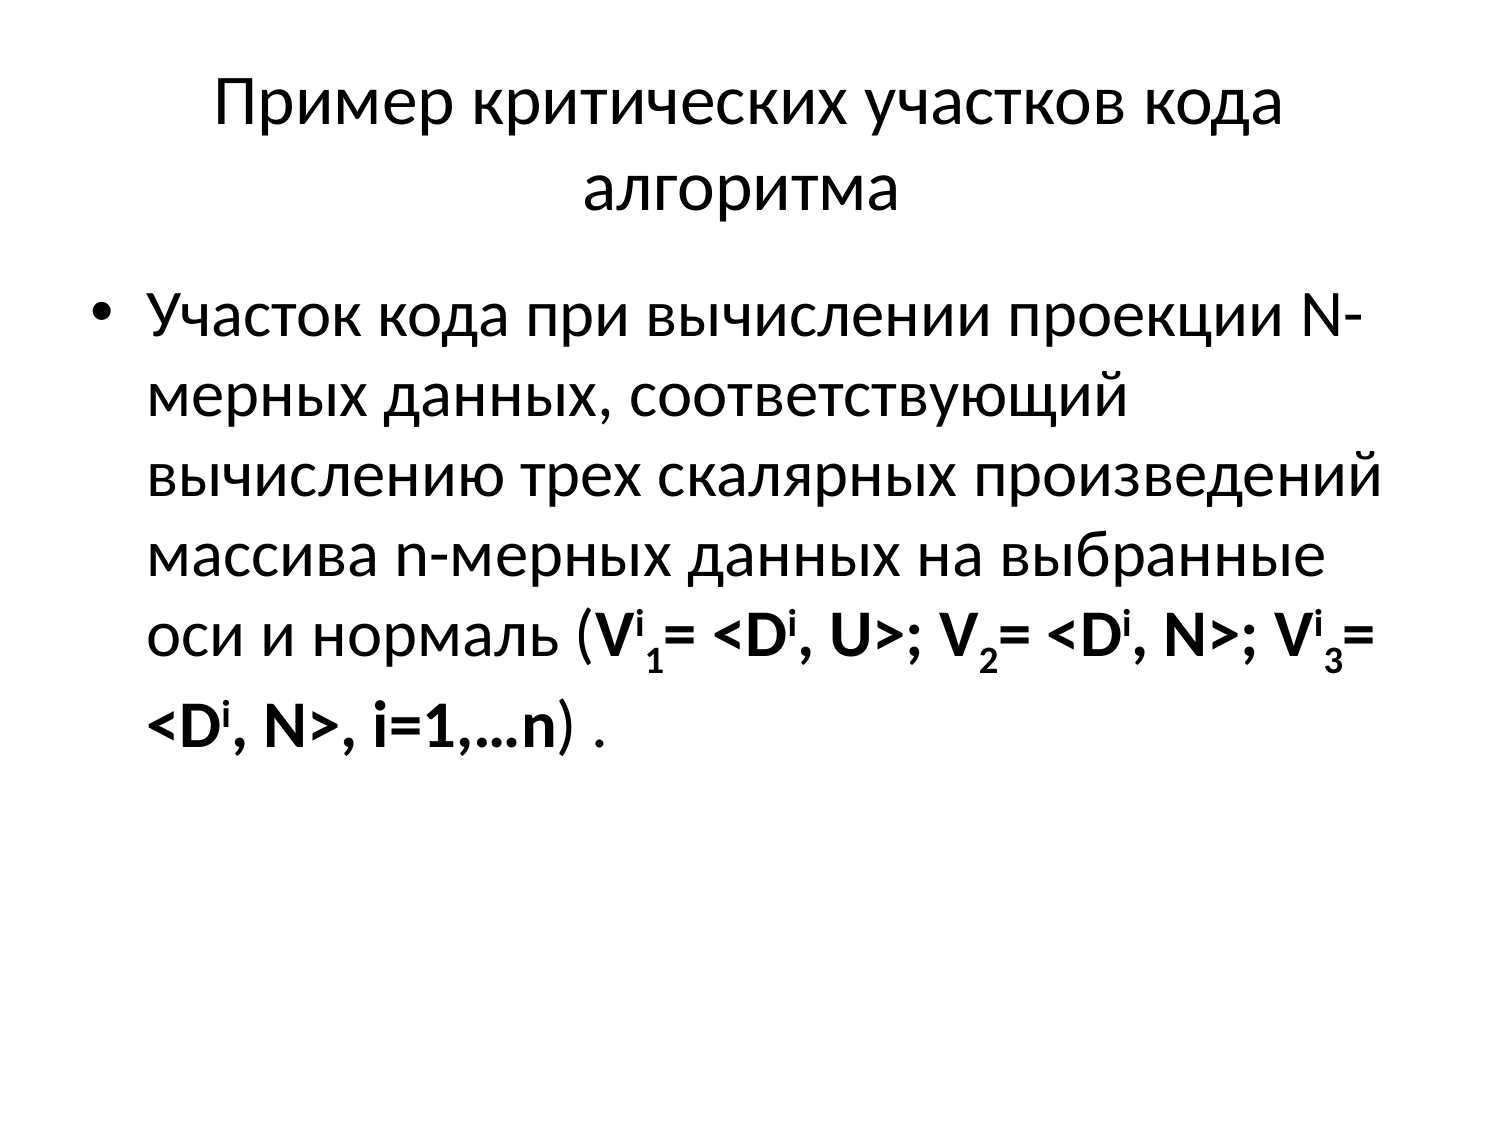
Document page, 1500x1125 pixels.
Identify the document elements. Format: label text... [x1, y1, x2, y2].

list Участок кода при вычислении проекции N-мерных данных, соответствующий вычислению трех скалярных произведений массива n-мерных данных на выбранные оси и нормаль (Vi1= <Di, U>; V2= <Di, N>; Vi3= <Di, N>, i=1,…n) . [75, 262, 1425, 1005]
title Пример критических участков кода алгоритма [75, 45, 1425, 233]
